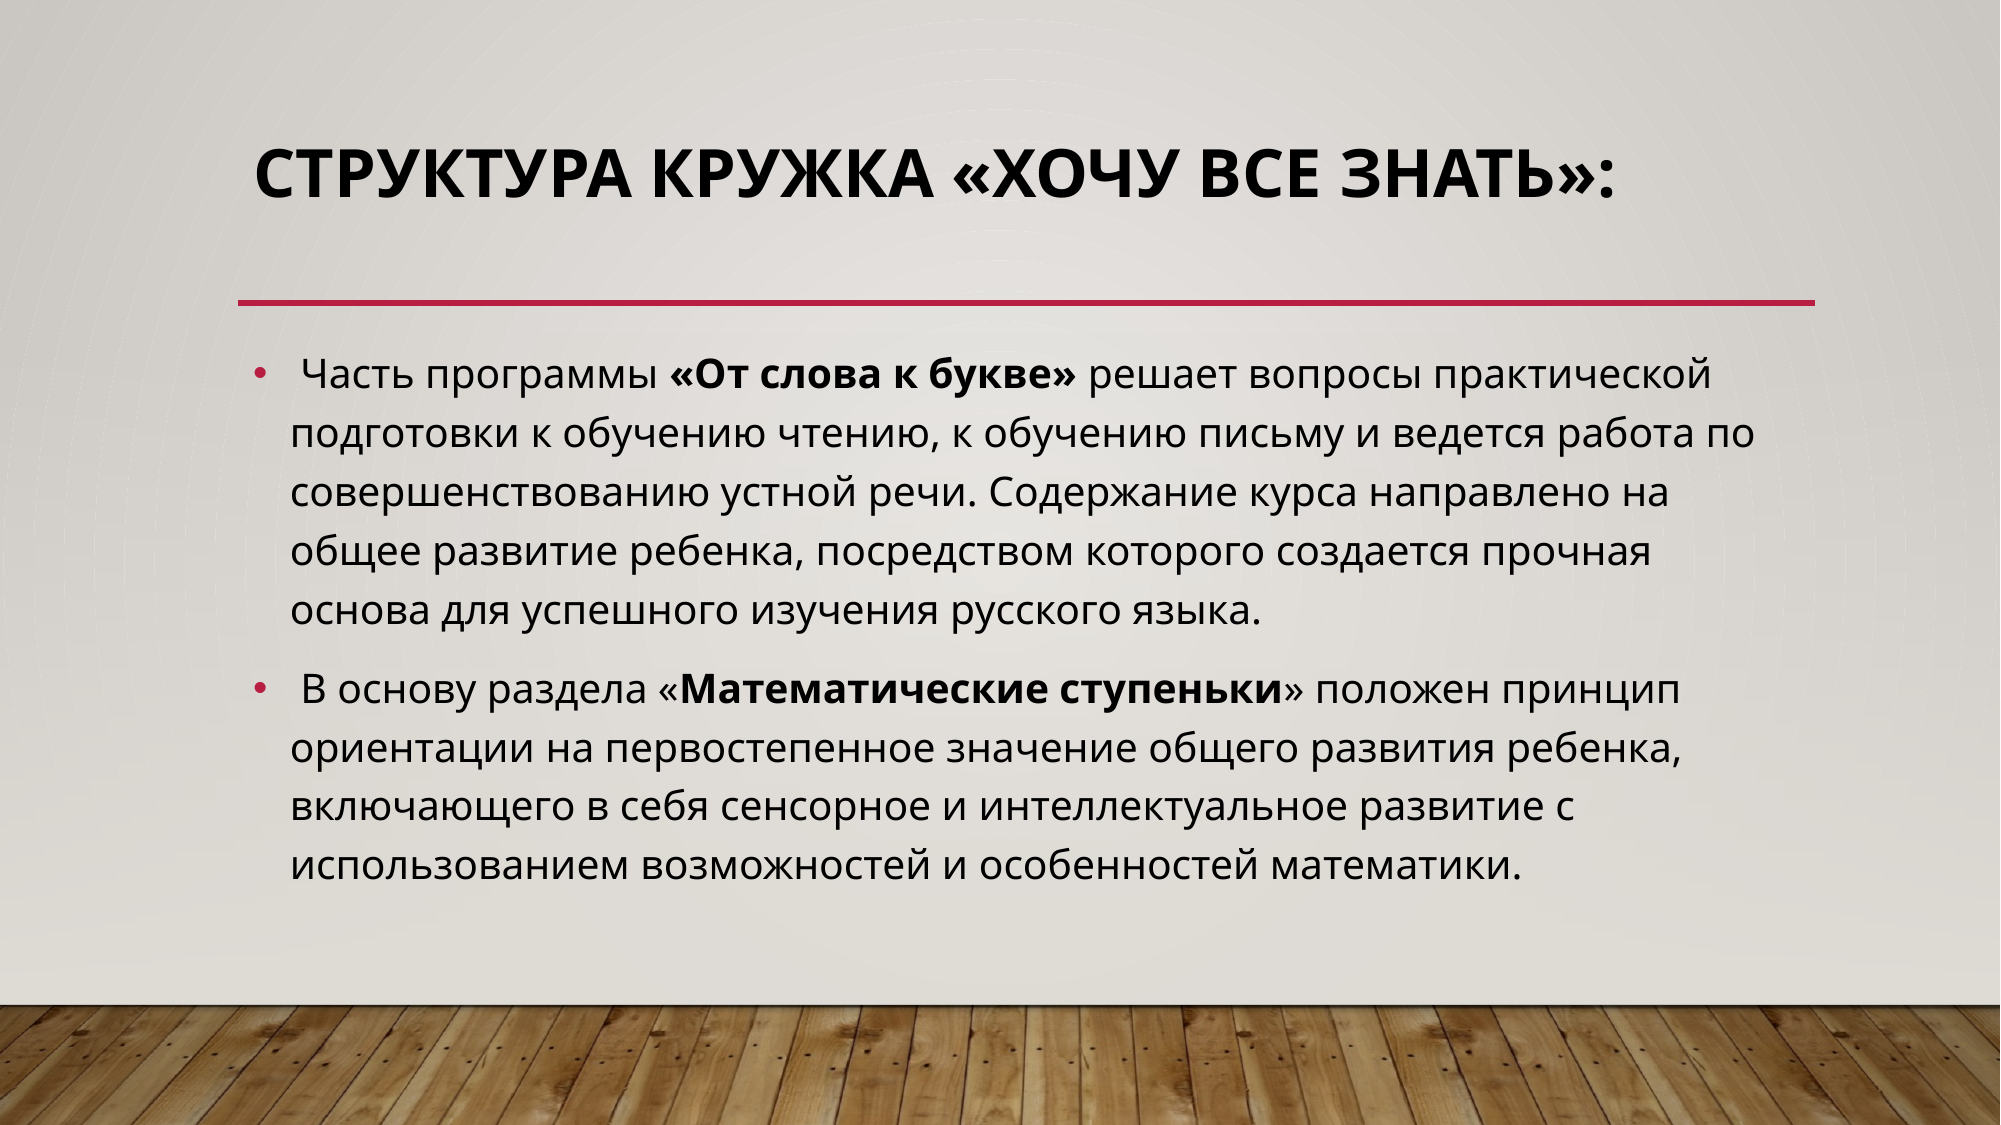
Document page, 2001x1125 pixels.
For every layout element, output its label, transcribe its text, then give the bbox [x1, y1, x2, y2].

picture [0, 1005, 2000, 1125]
title Структура кружка «Хочу все знать»: [238, 131, 1814, 305]
list Часть программы «От слова к букве» решает вопросы практической подготовки к обучению чтению, к обучению письму и ведется работа по совершенствованию устной речи. Содержание курса направлено на общее развитие ребенка, посредством которого создается прочная основа для успешного изучения русского языка. В основу раздела «Математические ступеньки» положен принцип ориентации на первостепенное значение общего развития ребенка, включающего в себя сенсорное и интеллектуальное развитие с использованием возможностей и особенностей математики. [238, 330, 1814, 897]
